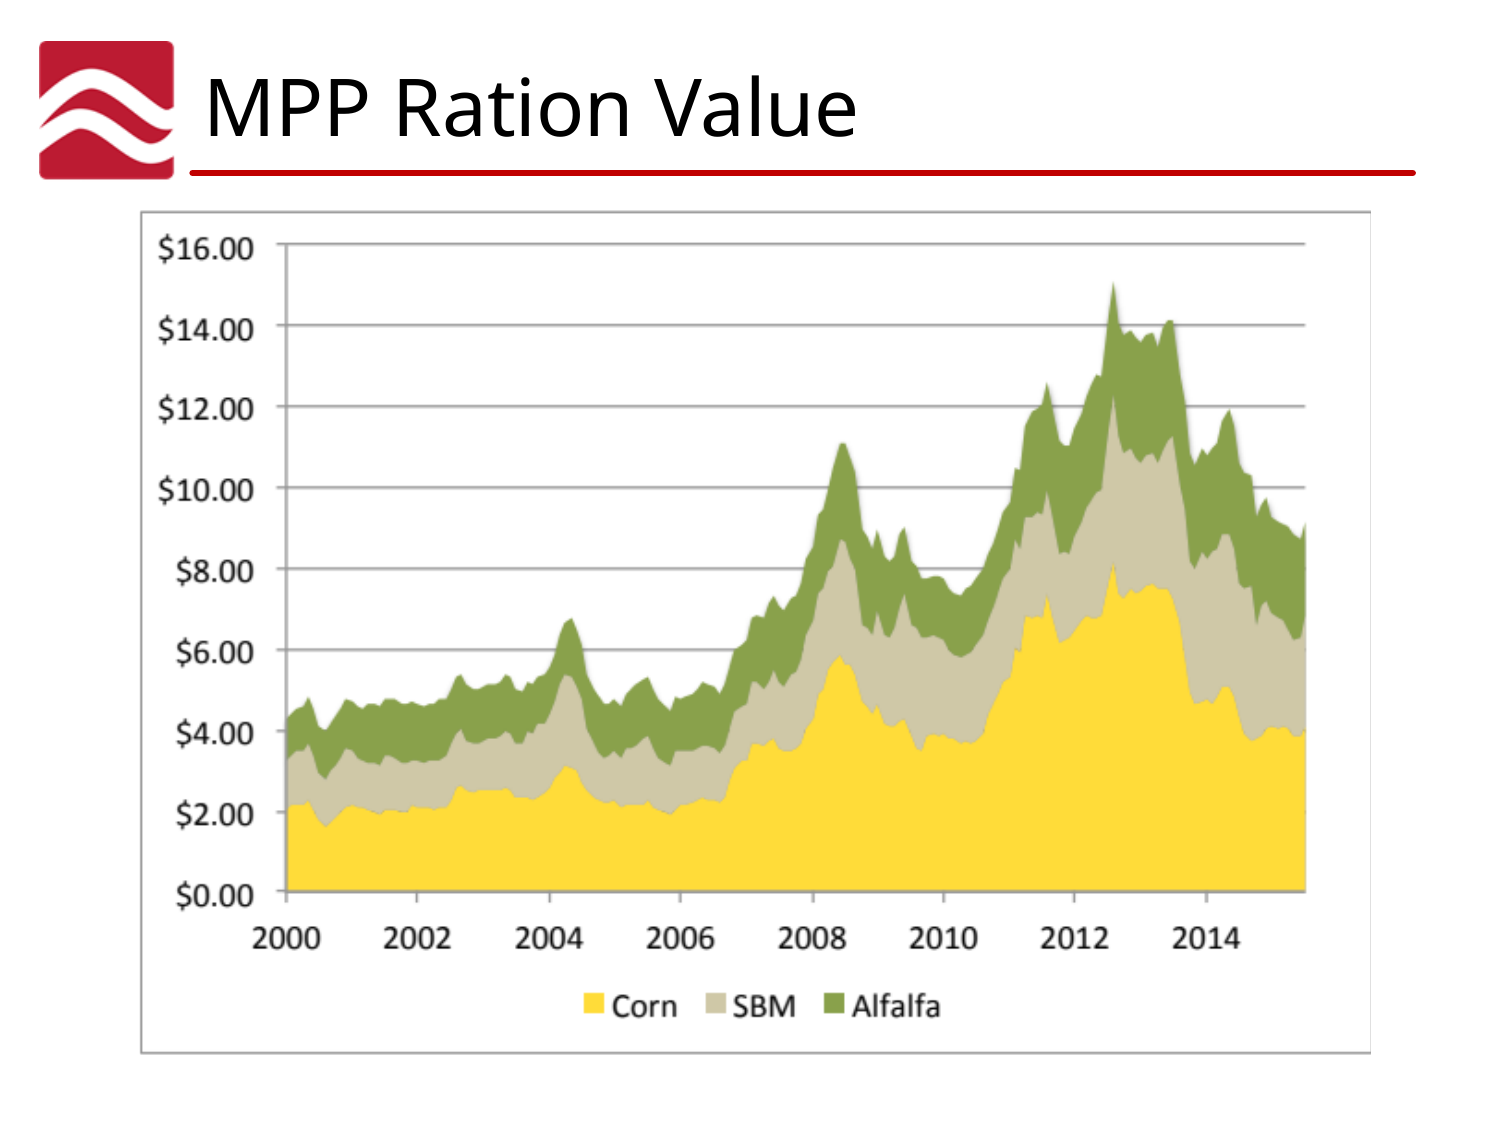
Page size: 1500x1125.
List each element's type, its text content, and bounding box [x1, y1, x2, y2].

title MPP Ration Value [188, 59, 1397, 162]
picture [139, 210, 1371, 1055]
picture [39, 41, 179, 186]
